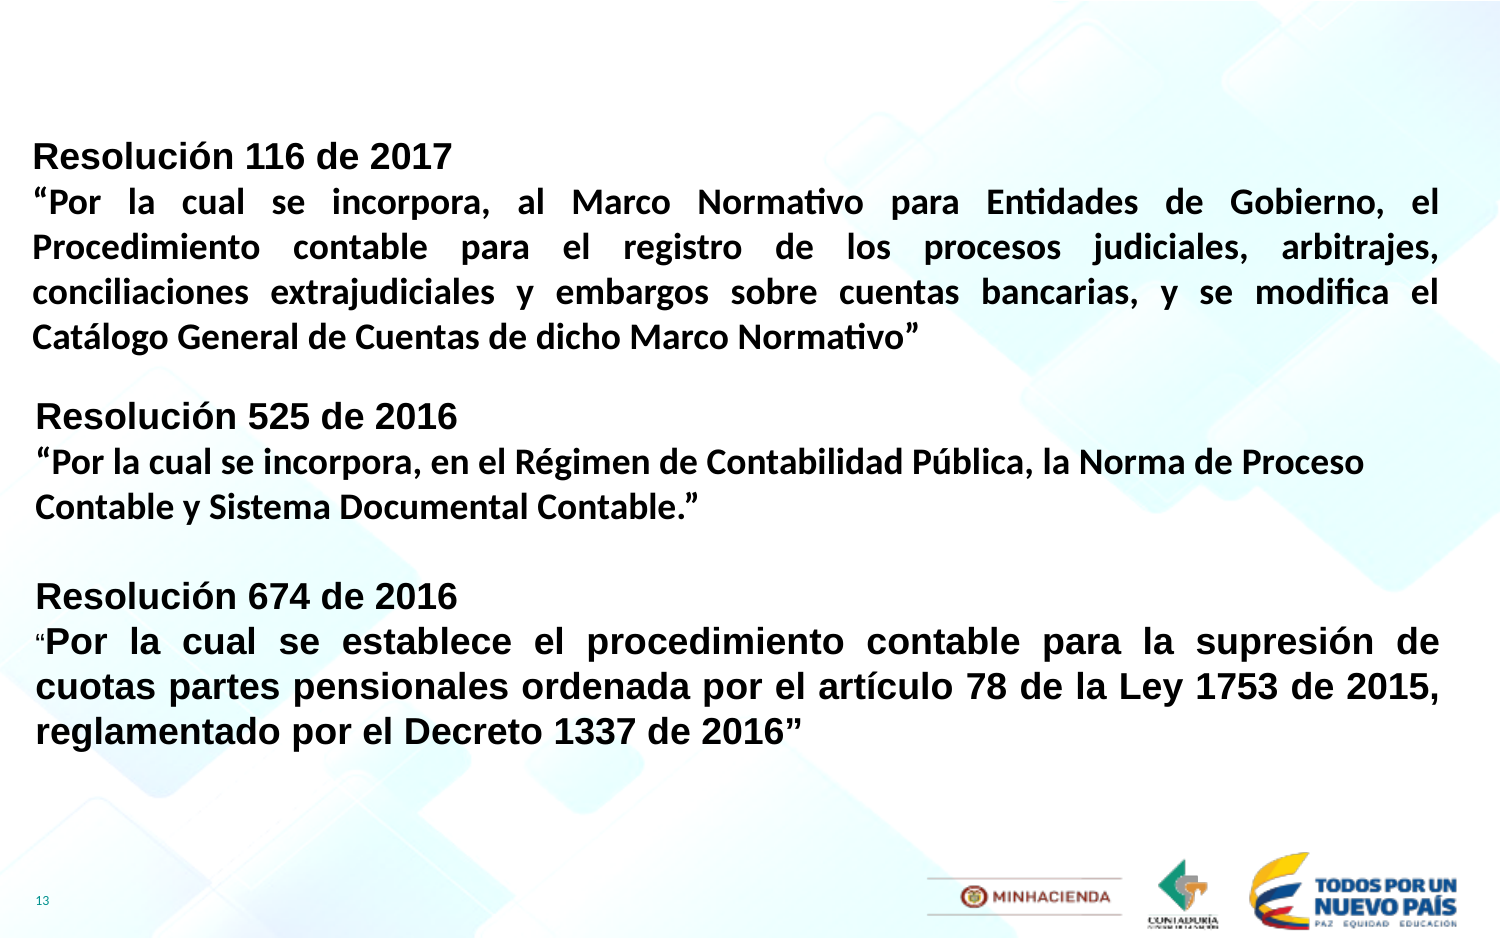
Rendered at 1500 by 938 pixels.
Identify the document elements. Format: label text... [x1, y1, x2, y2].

picture [918, 845, 1129, 938]
slide_number 13 [20, 883, 334, 929]
text_box Resolución 116 de 2017 “Por la cual se incorpora, al Marco Normativo para Entidades de Gobierno, el Procedimiento contable para el registro de los procesos judiciales, arbitrajes, conciliaciones extrajudiciales y embargos sobre cuentas bancarias, y se modifica el Catálogo General de Cuentas de dicho Marco Normativo” Resolución 525 de 2016 “Por la cual se incorpora, en el Régimen de Contabilidad Pública, la Norma de Proceso Contable y Sistema Documental Contable.” Resolución 674 de 2016 “Por la cual se establece el procedimiento contable para la supresión de cuotas partes pensionales ordenada por el artículo 78 de la Ley 1753 de 2015, reglamentado por el Decreto 1337 de 2016” [17, 89, 1459, 839]
picture [1146, 857, 1220, 937]
picture [1239, 845, 1466, 938]
